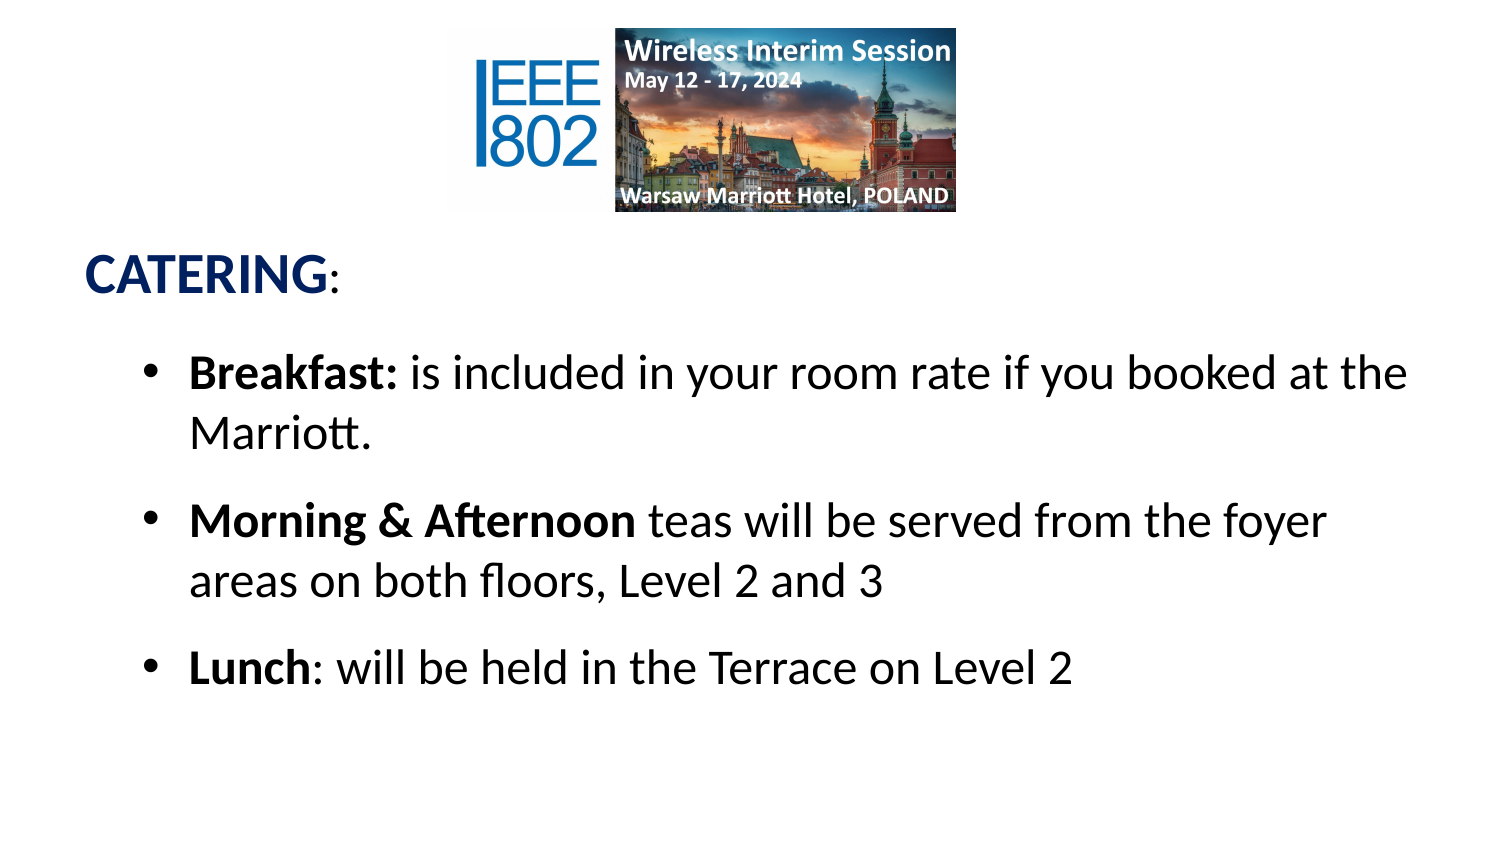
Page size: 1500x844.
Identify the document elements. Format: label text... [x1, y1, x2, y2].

picture [447, 28, 956, 212]
text_box CATERING: Breakfast: is included in your room rate if you booked at the Marriott. Morning & Afternoon teas will be served from the foyer areas on both floors, Level 2 and 3 Lunch: will be held in the Terrace on Level 2 [71, 227, 1429, 703]
